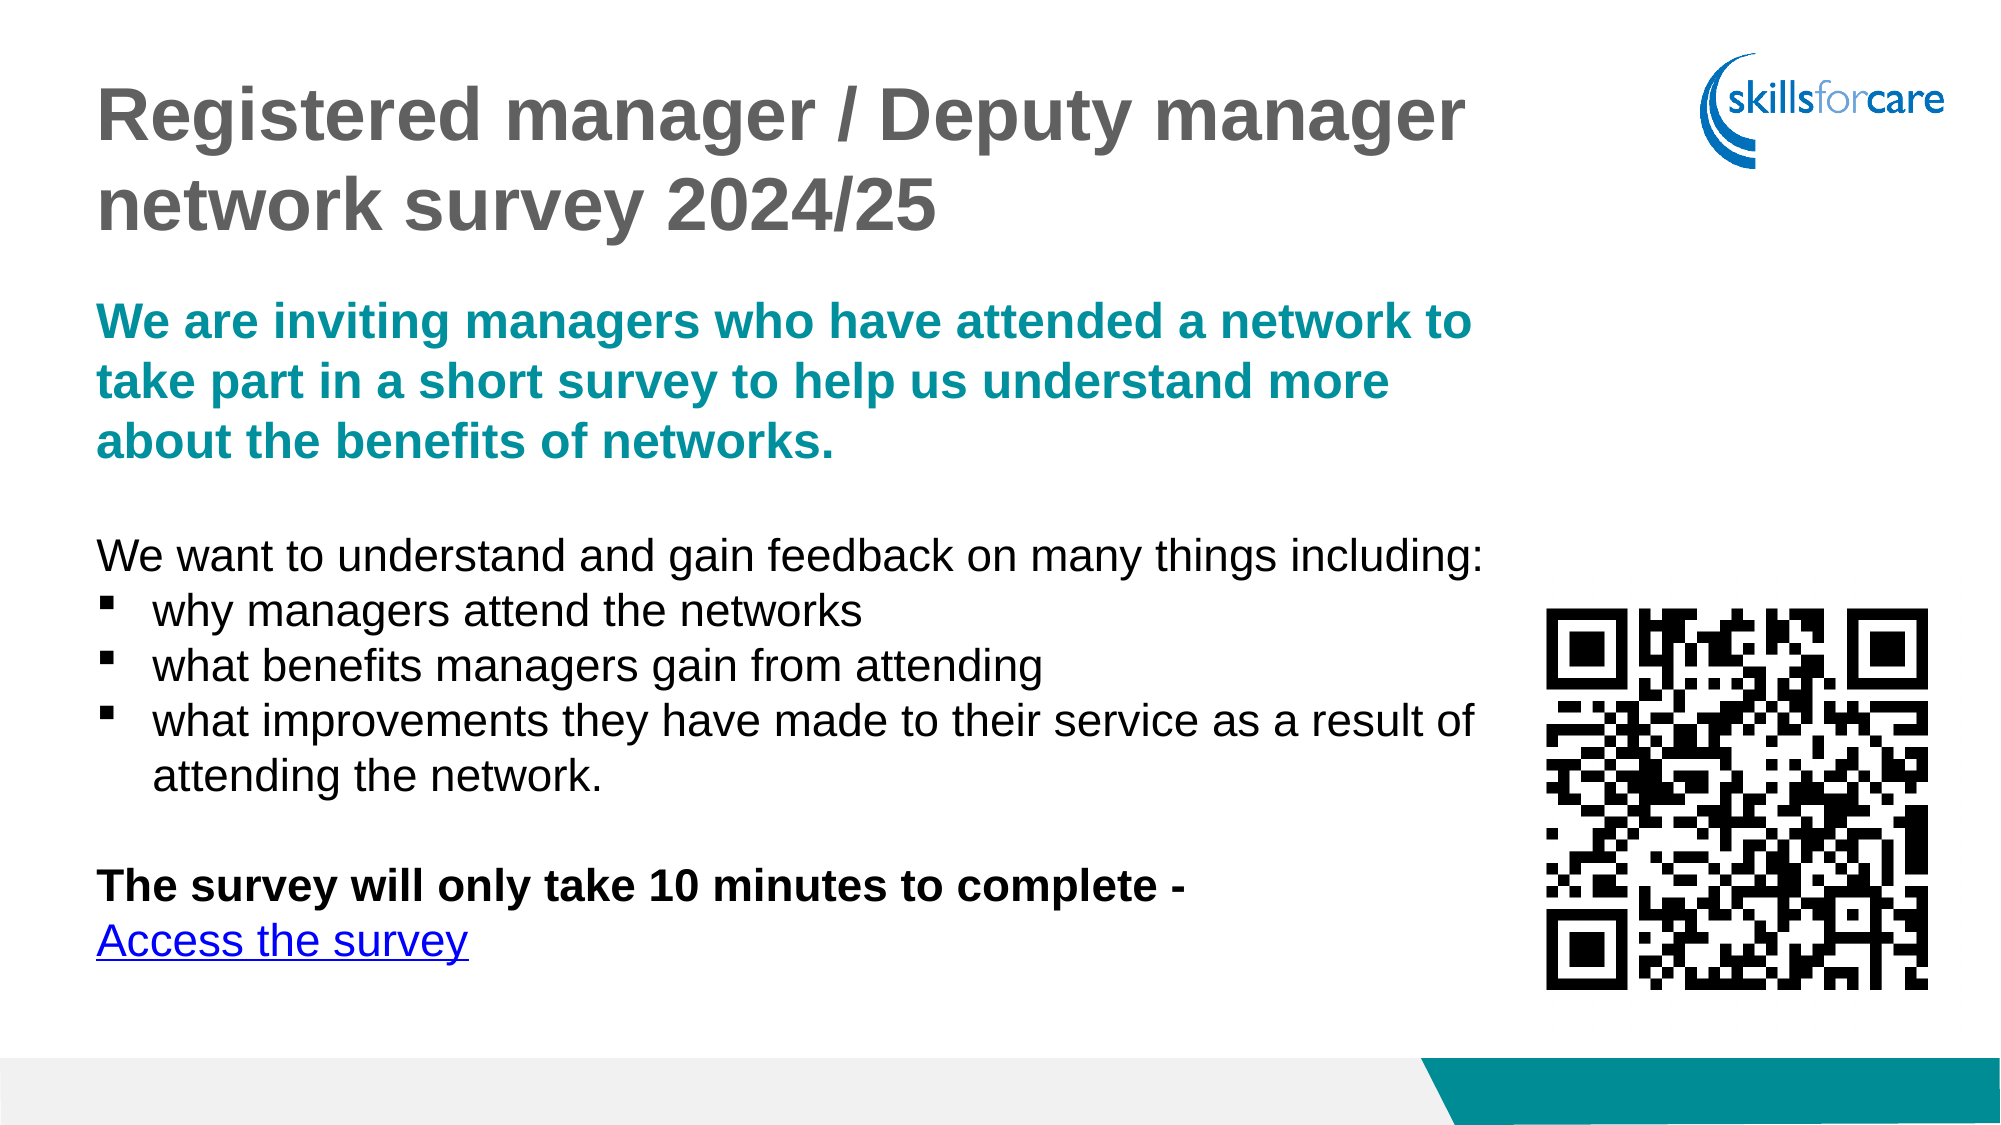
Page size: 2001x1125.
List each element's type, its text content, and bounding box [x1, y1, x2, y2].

list We want to understand and gain feedback on many things including: why managers attend the networks what benefits managers gain from attending what improvements they have made to their service as a result of attending the network. The survey will only take 10 minutes to complete - Access the survey [81, 518, 1530, 992]
picture [1499, 562, 1974, 1036]
picture [1700, 53, 1944, 169]
list Registered manager / Deputy manager network survey 2024/25 [81, 58, 1543, 174]
list We are inviting managers who have attended a network to take part in a short survey to help us understand more about the benefits of networks. [81, 281, 1530, 412]
